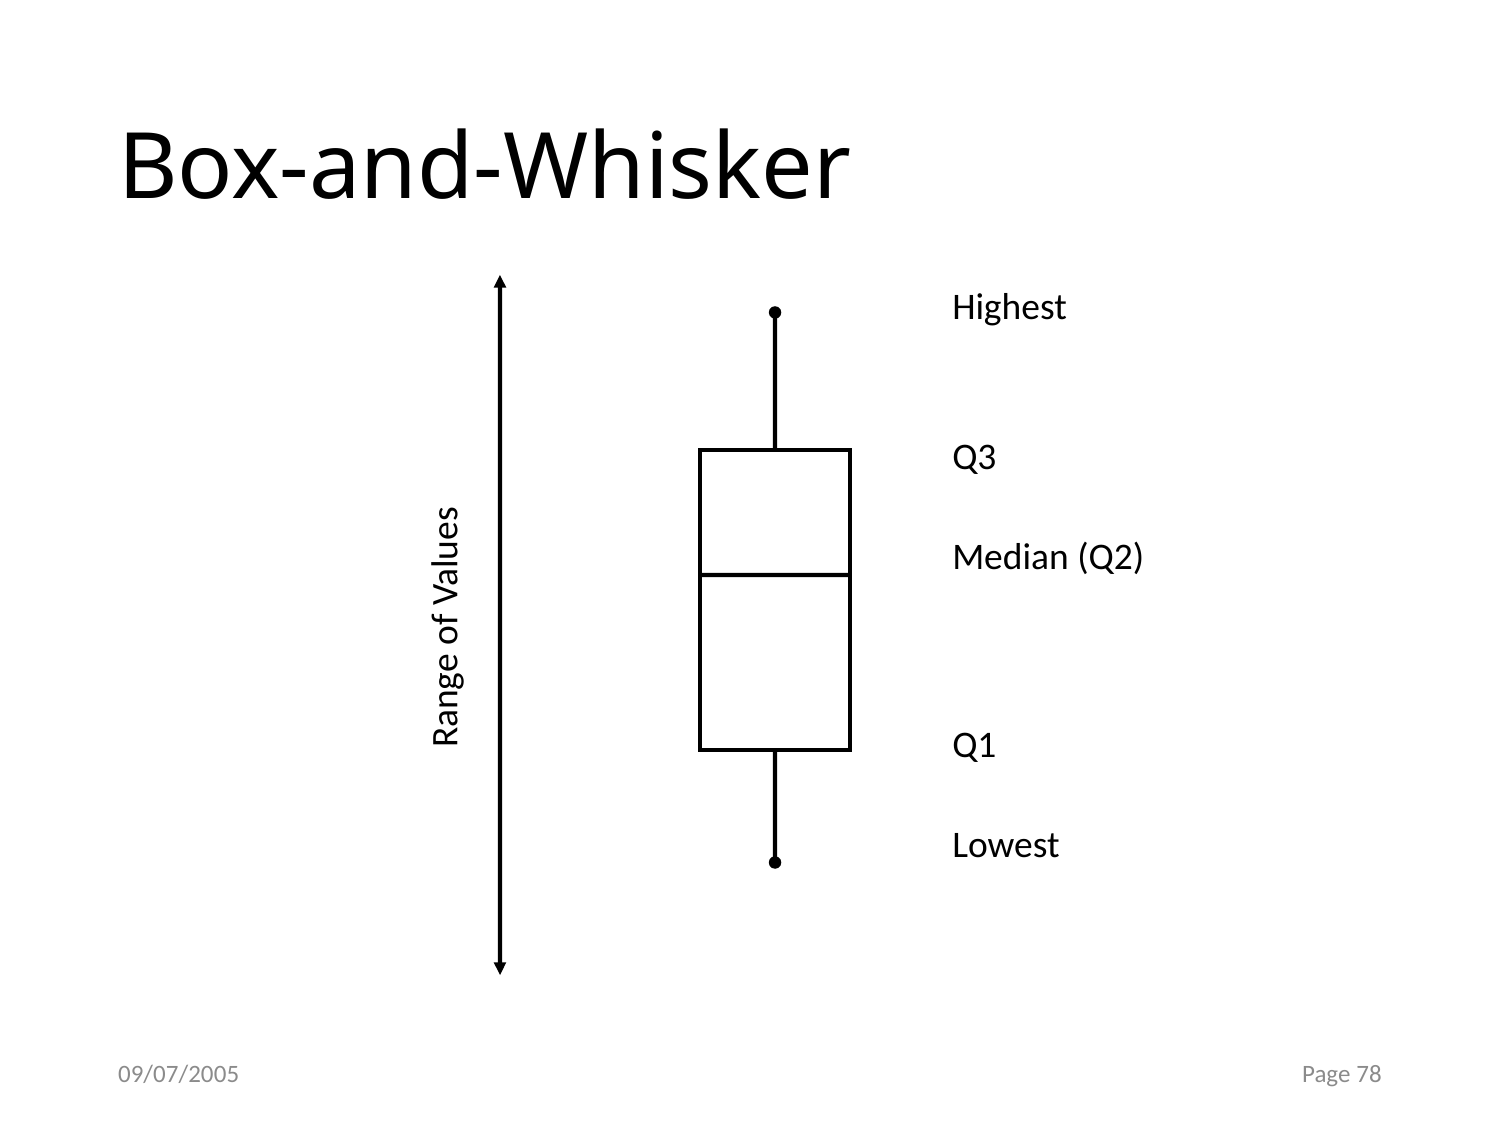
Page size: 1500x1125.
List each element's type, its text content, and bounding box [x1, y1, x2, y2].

title Box-and-Whisker [103, 59, 1397, 278]
text_box Q1 [937, 712, 1300, 773]
text_box Q3 [937, 424, 1300, 485]
text_box [768, 306, 782, 451]
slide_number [103, 1042, 441, 1103]
text_box Range of Values [412, 362, 473, 763]
text_box [493, 274, 507, 976]
text_box Highest [937, 274, 1300, 335]
text_box [699, 449, 850, 750]
text_box [768, 749, 782, 869]
slide_number Page 78 [1059, 1042, 1397, 1103]
text_box Median (Q2) [937, 524, 1300, 585]
text_box Lowest [937, 812, 1300, 873]
